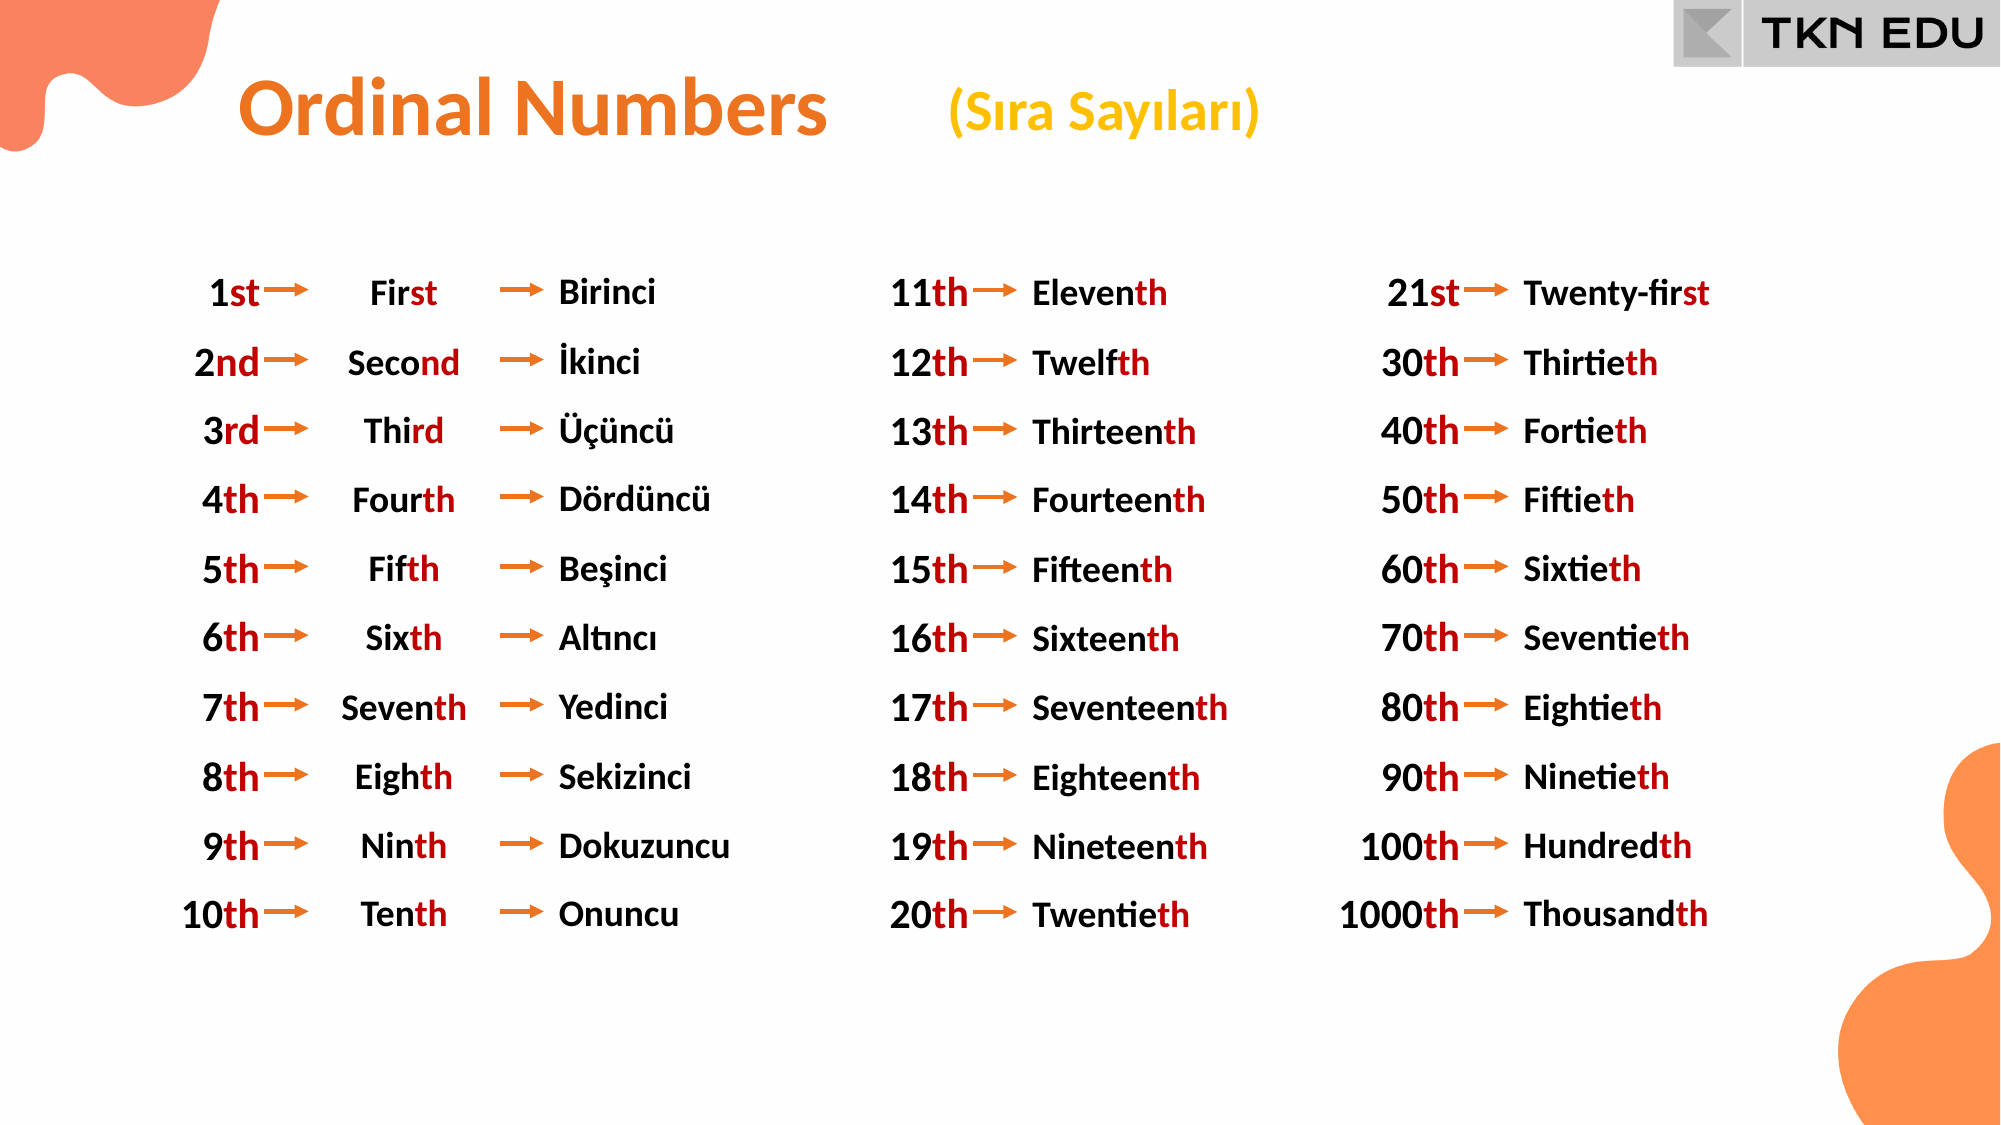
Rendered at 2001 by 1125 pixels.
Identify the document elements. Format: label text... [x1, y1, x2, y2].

text_box Fifteenth [1017, 532, 1300, 601]
text_box İkinci [543, 324, 793, 393]
text_box Eighth [308, 740, 500, 809]
text_box 4th [117, 461, 276, 531]
text_box Ninth [308, 809, 500, 877]
text_box Ninetieth [1508, 740, 1774, 809]
text_box Sekizinci [543, 739, 793, 808]
text_box 80th [1300, 669, 1476, 739]
text_box Hundredth [1508, 809, 1774, 877]
text_box Yedinci [543, 669, 793, 739]
text_box 16th [837, 601, 985, 670]
text_box Ordinal Numbers [223, 52, 985, 165]
text_box 10th [117, 876, 276, 947]
text_box Seventh [308, 670, 500, 740]
text_box 60th [1300, 531, 1476, 600]
text_box 11th [837, 255, 985, 325]
text_box 19th [837, 808, 985, 877]
text_box Üçüncü [543, 393, 793, 461]
text_box Fourteenth [1017, 462, 1300, 532]
text_box Fiftieth [1508, 462, 1774, 532]
text_box 90th [1300, 739, 1476, 808]
text_box 9th [117, 808, 276, 876]
text_box 30th [1300, 324, 1476, 393]
text_box 17th [837, 670, 985, 740]
text_box Thirteenth [1017, 394, 1300, 462]
text_box 18th [837, 740, 985, 808]
text_box 2nd [117, 324, 276, 393]
text_box Thousandth [1508, 877, 1774, 947]
text_box 15th [837, 532, 985, 601]
text_box 50th [1300, 461, 1476, 531]
text_box Onuncu [543, 876, 793, 947]
text_box Eleventh [1017, 255, 1300, 325]
text_box Birinci [543, 254, 793, 324]
text_box Dokuzuncu [543, 808, 793, 876]
text_box Beşinci [543, 531, 793, 600]
text_box Eighteenth [1017, 740, 1300, 809]
text_box 70th [1300, 600, 1476, 669]
text_box 21st [1300, 254, 1476, 324]
text_box Twenty-first [1508, 255, 1774, 325]
text_box Sixtieth [1508, 532, 1774, 601]
text_box 1000th [1300, 876, 1476, 947]
text_box 14th [837, 462, 985, 532]
text_box 20th [837, 877, 985, 947]
text_box 5th [117, 531, 276, 600]
text_box Seventeenth [1017, 670, 1300, 740]
text_box Nineteenth [1017, 809, 1300, 877]
text_box Altıncı [543, 600, 793, 669]
picture [0, 0, 2001, 1125]
text_box Twentieth [1017, 877, 1303, 948]
text_box Third [308, 394, 500, 462]
text_box Sixth [308, 601, 500, 670]
text_box Fourth [308, 462, 500, 532]
text_box Second [308, 325, 500, 394]
text_box Fifth [308, 532, 500, 601]
text_box 40th [1300, 393, 1476, 461]
text_box 13th [837, 394, 985, 462]
text_box 12th [837, 325, 985, 394]
text_box Sixteenth [1017, 601, 1300, 670]
text_box Seventieth [1508, 601, 1821, 671]
text_box Dördüncü [543, 461, 793, 531]
text_box Tenth [308, 877, 500, 947]
text_box Eightieth [1508, 670, 1774, 740]
text_box (Sıra Sayıları) [932, 67, 1379, 156]
text_box Thirtieth [1508, 325, 1774, 394]
text_box 1st [117, 254, 276, 324]
text_box 3rd [117, 393, 276, 461]
text_box 8th [117, 739, 276, 808]
text_box 6th [117, 600, 276, 669]
text_box 7th [117, 669, 276, 739]
text_box First [308, 255, 500, 325]
text_box 100th [1300, 808, 1476, 876]
text_box Twelfth [1017, 325, 1300, 394]
text_box Fortieth [1508, 394, 1774, 462]
